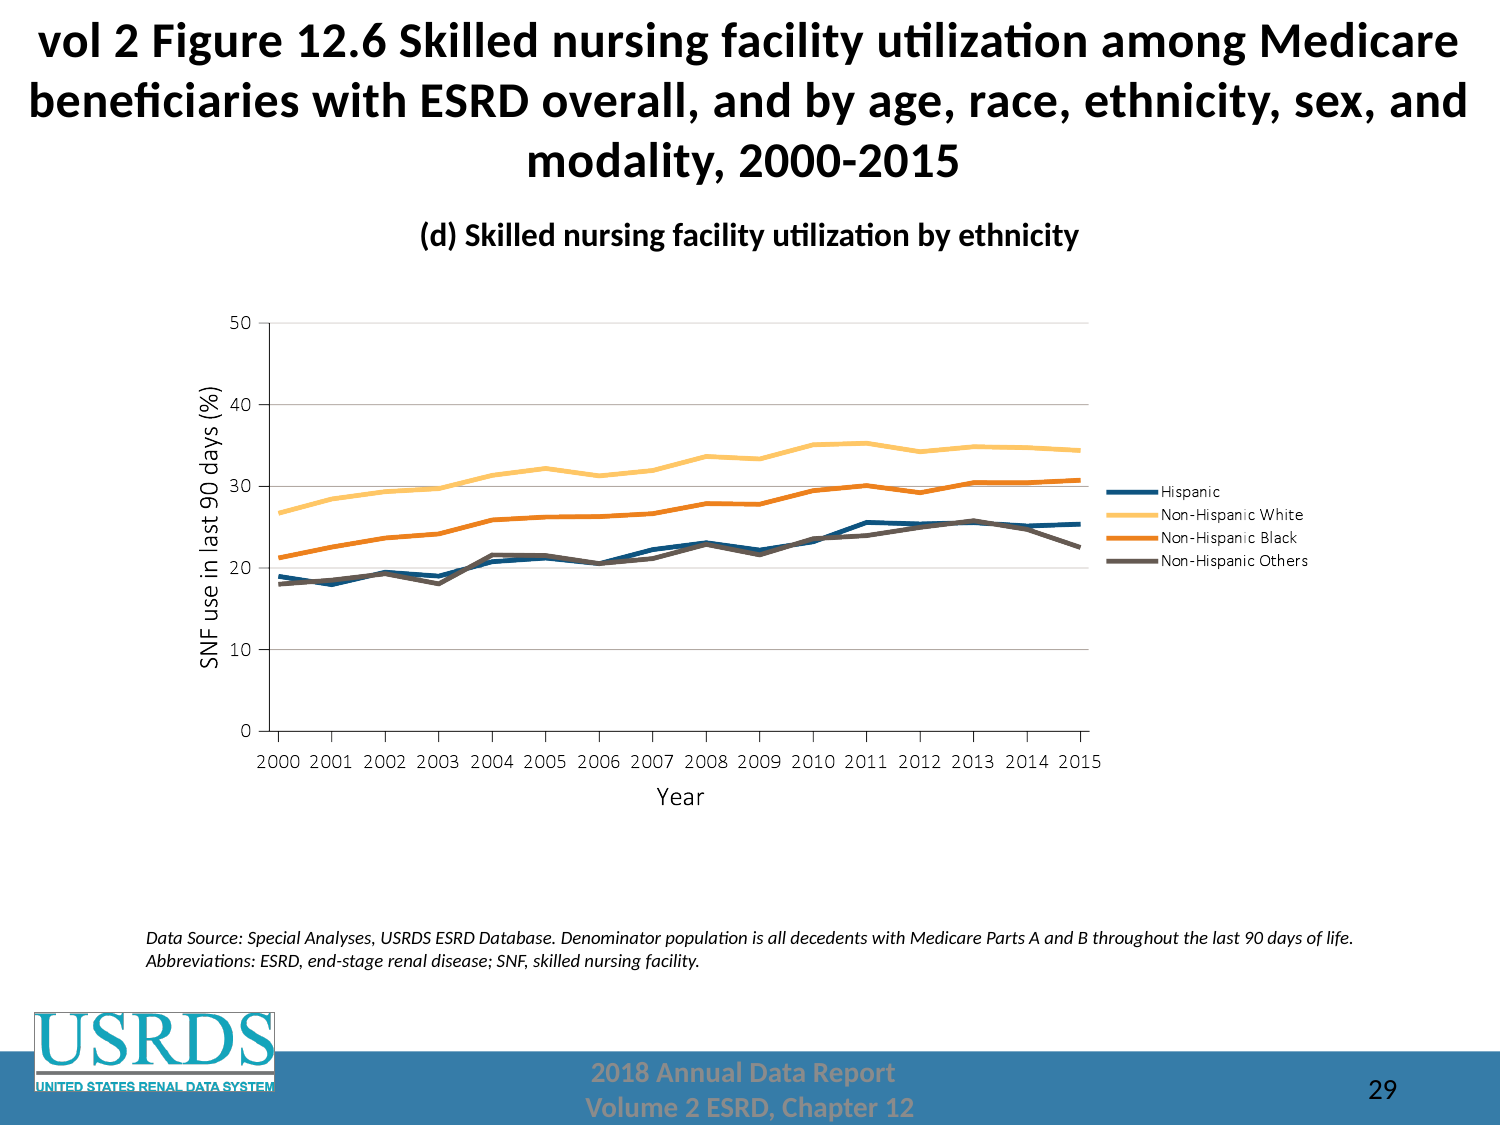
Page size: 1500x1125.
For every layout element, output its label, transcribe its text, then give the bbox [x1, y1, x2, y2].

text_box (d) Skilled nursing facility utilization by ethnicity [389, 206, 1111, 261]
picture [35, 1013, 274, 1091]
slide_number 29 [1262, 1062, 1413, 1108]
picture [186, 304, 1314, 820]
text_box Data Source: Special Analyses, USRDS ESRD Database. Denominator population is all decedents with Medicare Parts A and B throughout the last 90 days of life. Abbreviations: ESRD, end-stage renal disease; SNF, skilled nursing facility. [131, 918, 1369, 979]
title vol 2 Figure 12.6 Skilled nursing facility utilization among Medicare beneficiaries with ESRD overall, and by age, race, ethnicity, sex, and modality, 2000-2015 [0, 0, 1500, 207]
footer 2018 Annual Data Report Volume 2 ESRD, Chapter 12 [496, 1051, 1004, 1125]
